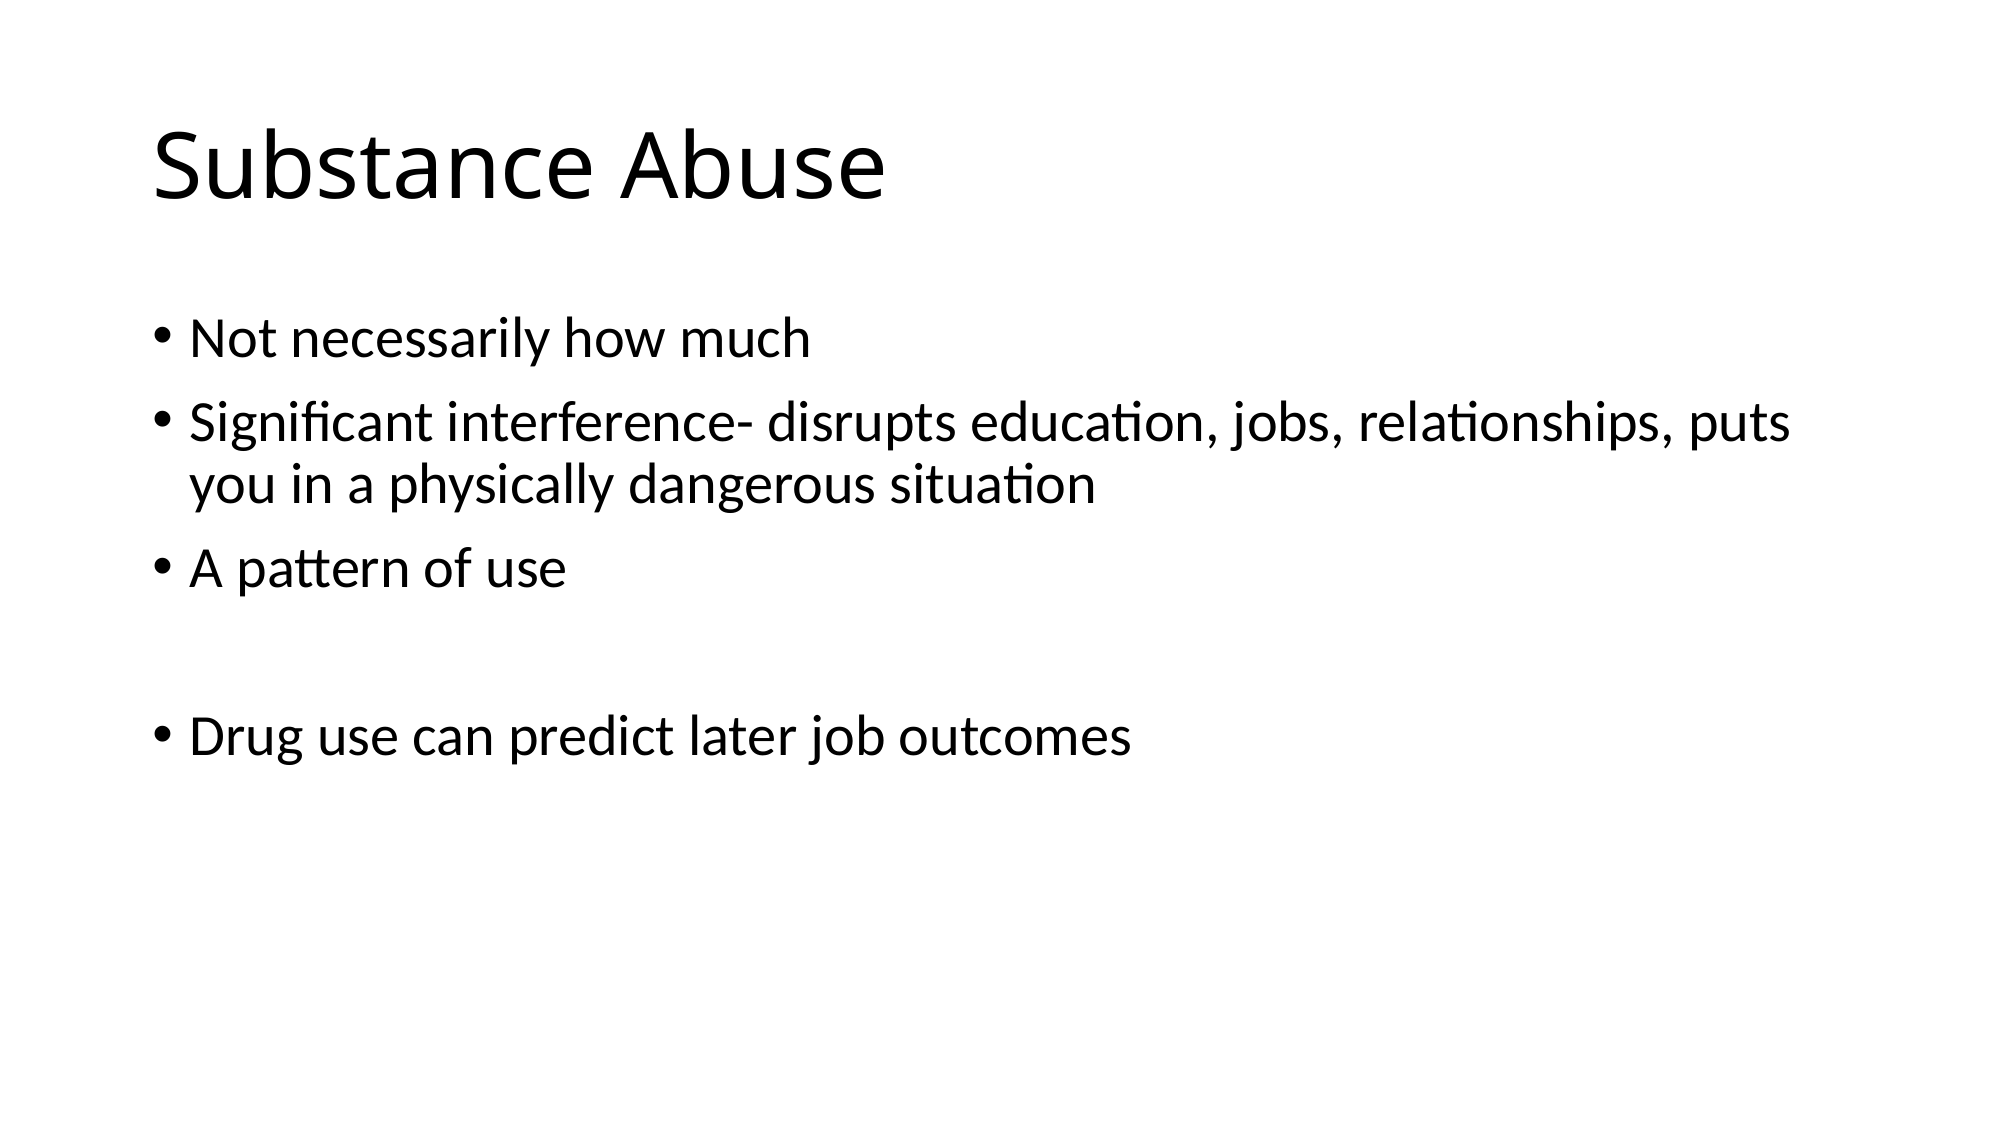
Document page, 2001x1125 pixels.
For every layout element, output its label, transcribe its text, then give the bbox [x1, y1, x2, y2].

title Substance Abuse [137, 59, 1863, 278]
list Not necessarily how much Significant interference- disrupts education, jobs, relationships, puts you in a physically dangerous situation A pattern of use Drug use can predict later job outcomes [137, 299, 1863, 1014]
